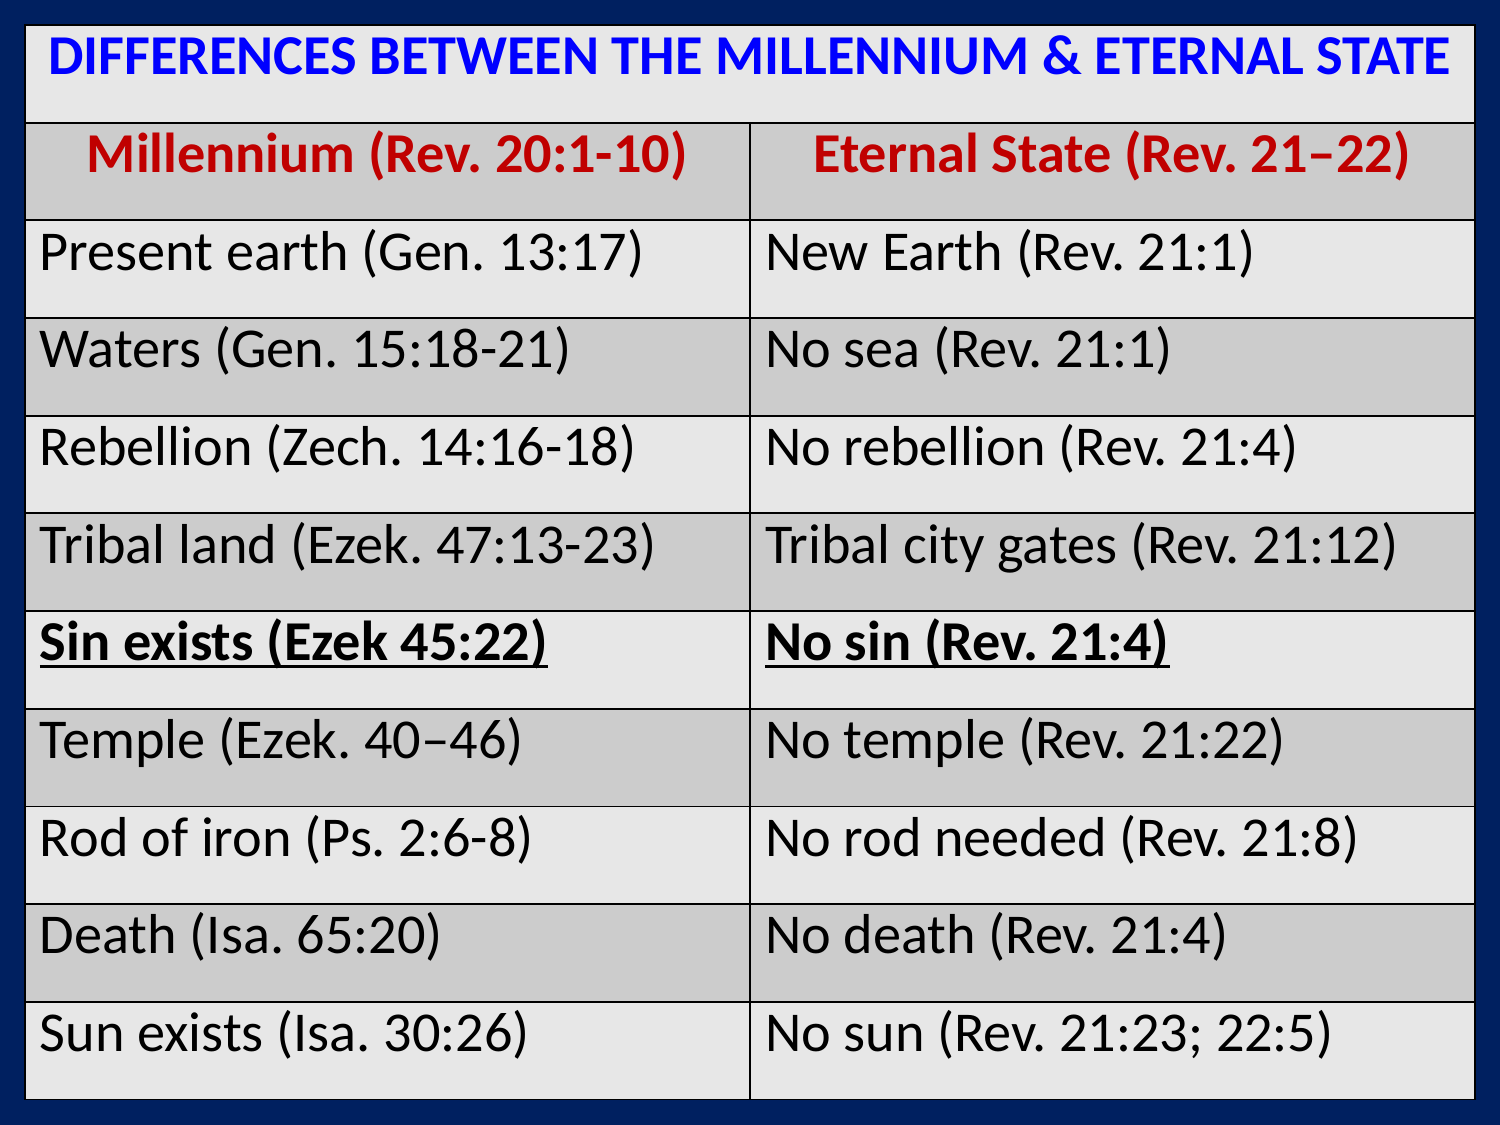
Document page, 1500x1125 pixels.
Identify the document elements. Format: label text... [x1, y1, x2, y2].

table_cell Rod of iron (Ps. 2:6-8) [26, 807, 749, 903]
table_cell No sea (Rev. 21:1) [751, 319, 1474, 415]
table_cell Waters (Gen. 15:18-21) [26, 319, 749, 415]
table_cell Death (Isa. 65:20) [26, 905, 749, 1001]
table_cell Tribal city gates (Rev. 21:12) [751, 514, 1474, 610]
table_cell Temple (Ezek. 40‒46) [26, 710, 749, 806]
table_cell Sin exists (Ezek 45:22) [26, 612, 749, 708]
table_cell Rebellion (Zech. 14:16-18) [26, 417, 749, 512]
table_cell Sun exists (Isa. 30:26) [26, 1003, 749, 1099]
table_cell No death (Rev. 21:4) [751, 905, 1474, 1001]
table_cell Present earth (Gen. 13:17) [26, 221, 749, 317]
table_cell Millennium (Rev. 20:1-10) [26, 124, 749, 219]
table_cell Tribal land (Ezek. 47:13-23) [26, 514, 749, 610]
table_cell No temple (Rev. 21:22) [751, 710, 1474, 806]
table_header DIFFERENCES BETWEEN THE MILLENNIUM & ETERNAL STATE [26, 26, 1474, 122]
table_cell No sun (Rev. 21:23; 22:5) [751, 1003, 1474, 1099]
table_cell Eternal State (Rev. 21‒22) [751, 124, 1474, 219]
table_cell No rod needed (Rev. 21:8) [751, 807, 1474, 903]
table_cell No sin (Rev. 21:4) [751, 612, 1474, 708]
table_cell New Earth (Rev. 21:1) [751, 221, 1474, 317]
table_cell No rebellion (Rev. 21:4) [751, 417, 1474, 512]
